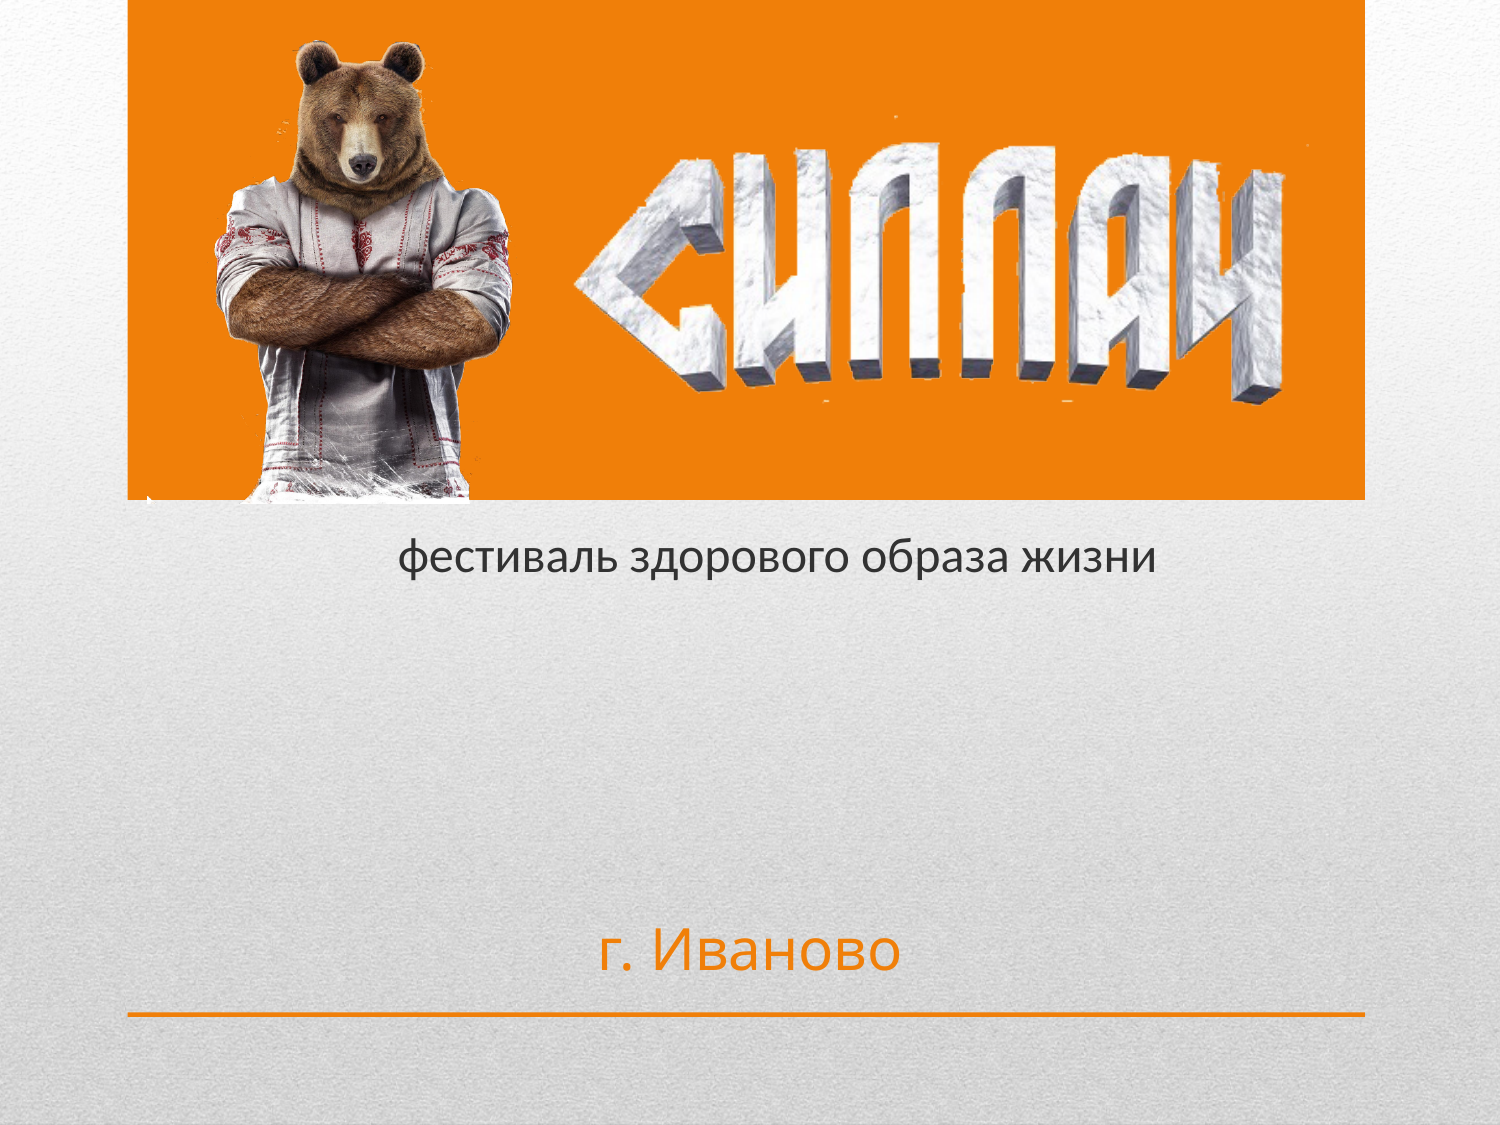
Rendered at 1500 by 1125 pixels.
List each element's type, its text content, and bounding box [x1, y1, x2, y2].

picture [146, 0, 1330, 505]
subtitle фестиваль здорового образа жизни [0, 515, 1500, 678]
text_box г. Иваново [0, 905, 1500, 990]
